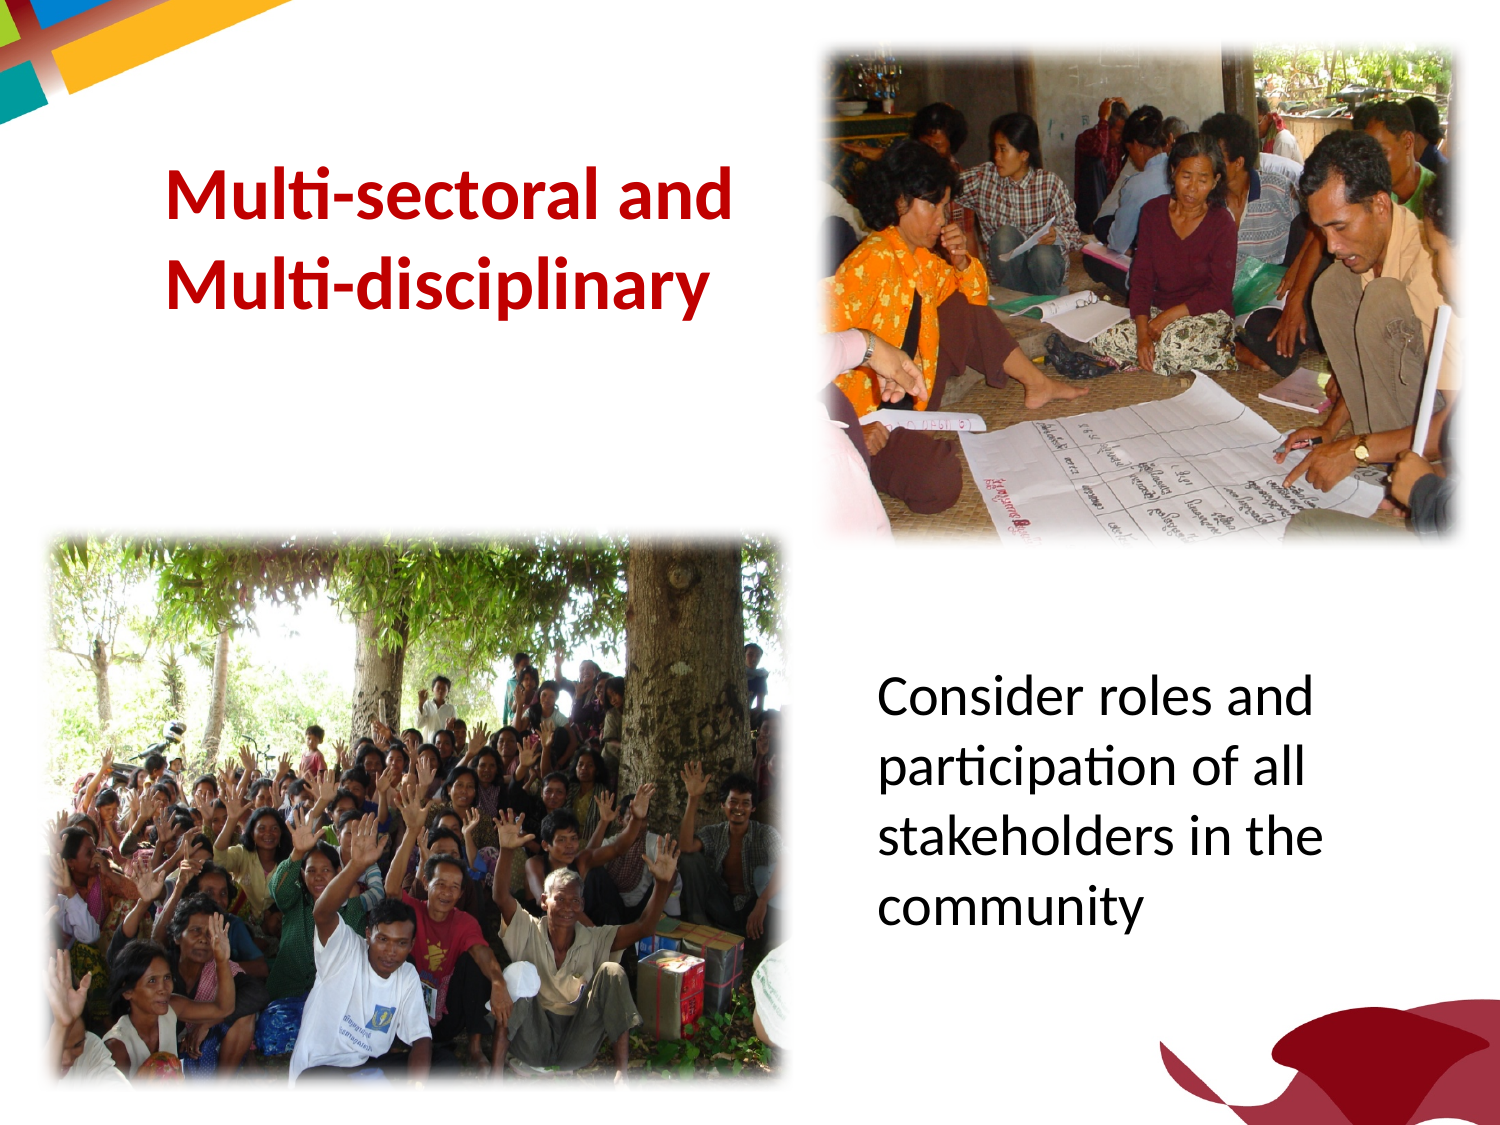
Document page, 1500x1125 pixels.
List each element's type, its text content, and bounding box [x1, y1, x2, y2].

text_box Multi-sectoral and Multi-disciplinary [149, 137, 783, 483]
text_box Consider roles and participation of all stakeholders in the community [862, 650, 1444, 975]
picture [0, 0, 301, 145]
picture [812, 37, 1470, 551]
picture [37, 524, 794, 1092]
picture [1140, 948, 1500, 1125]
